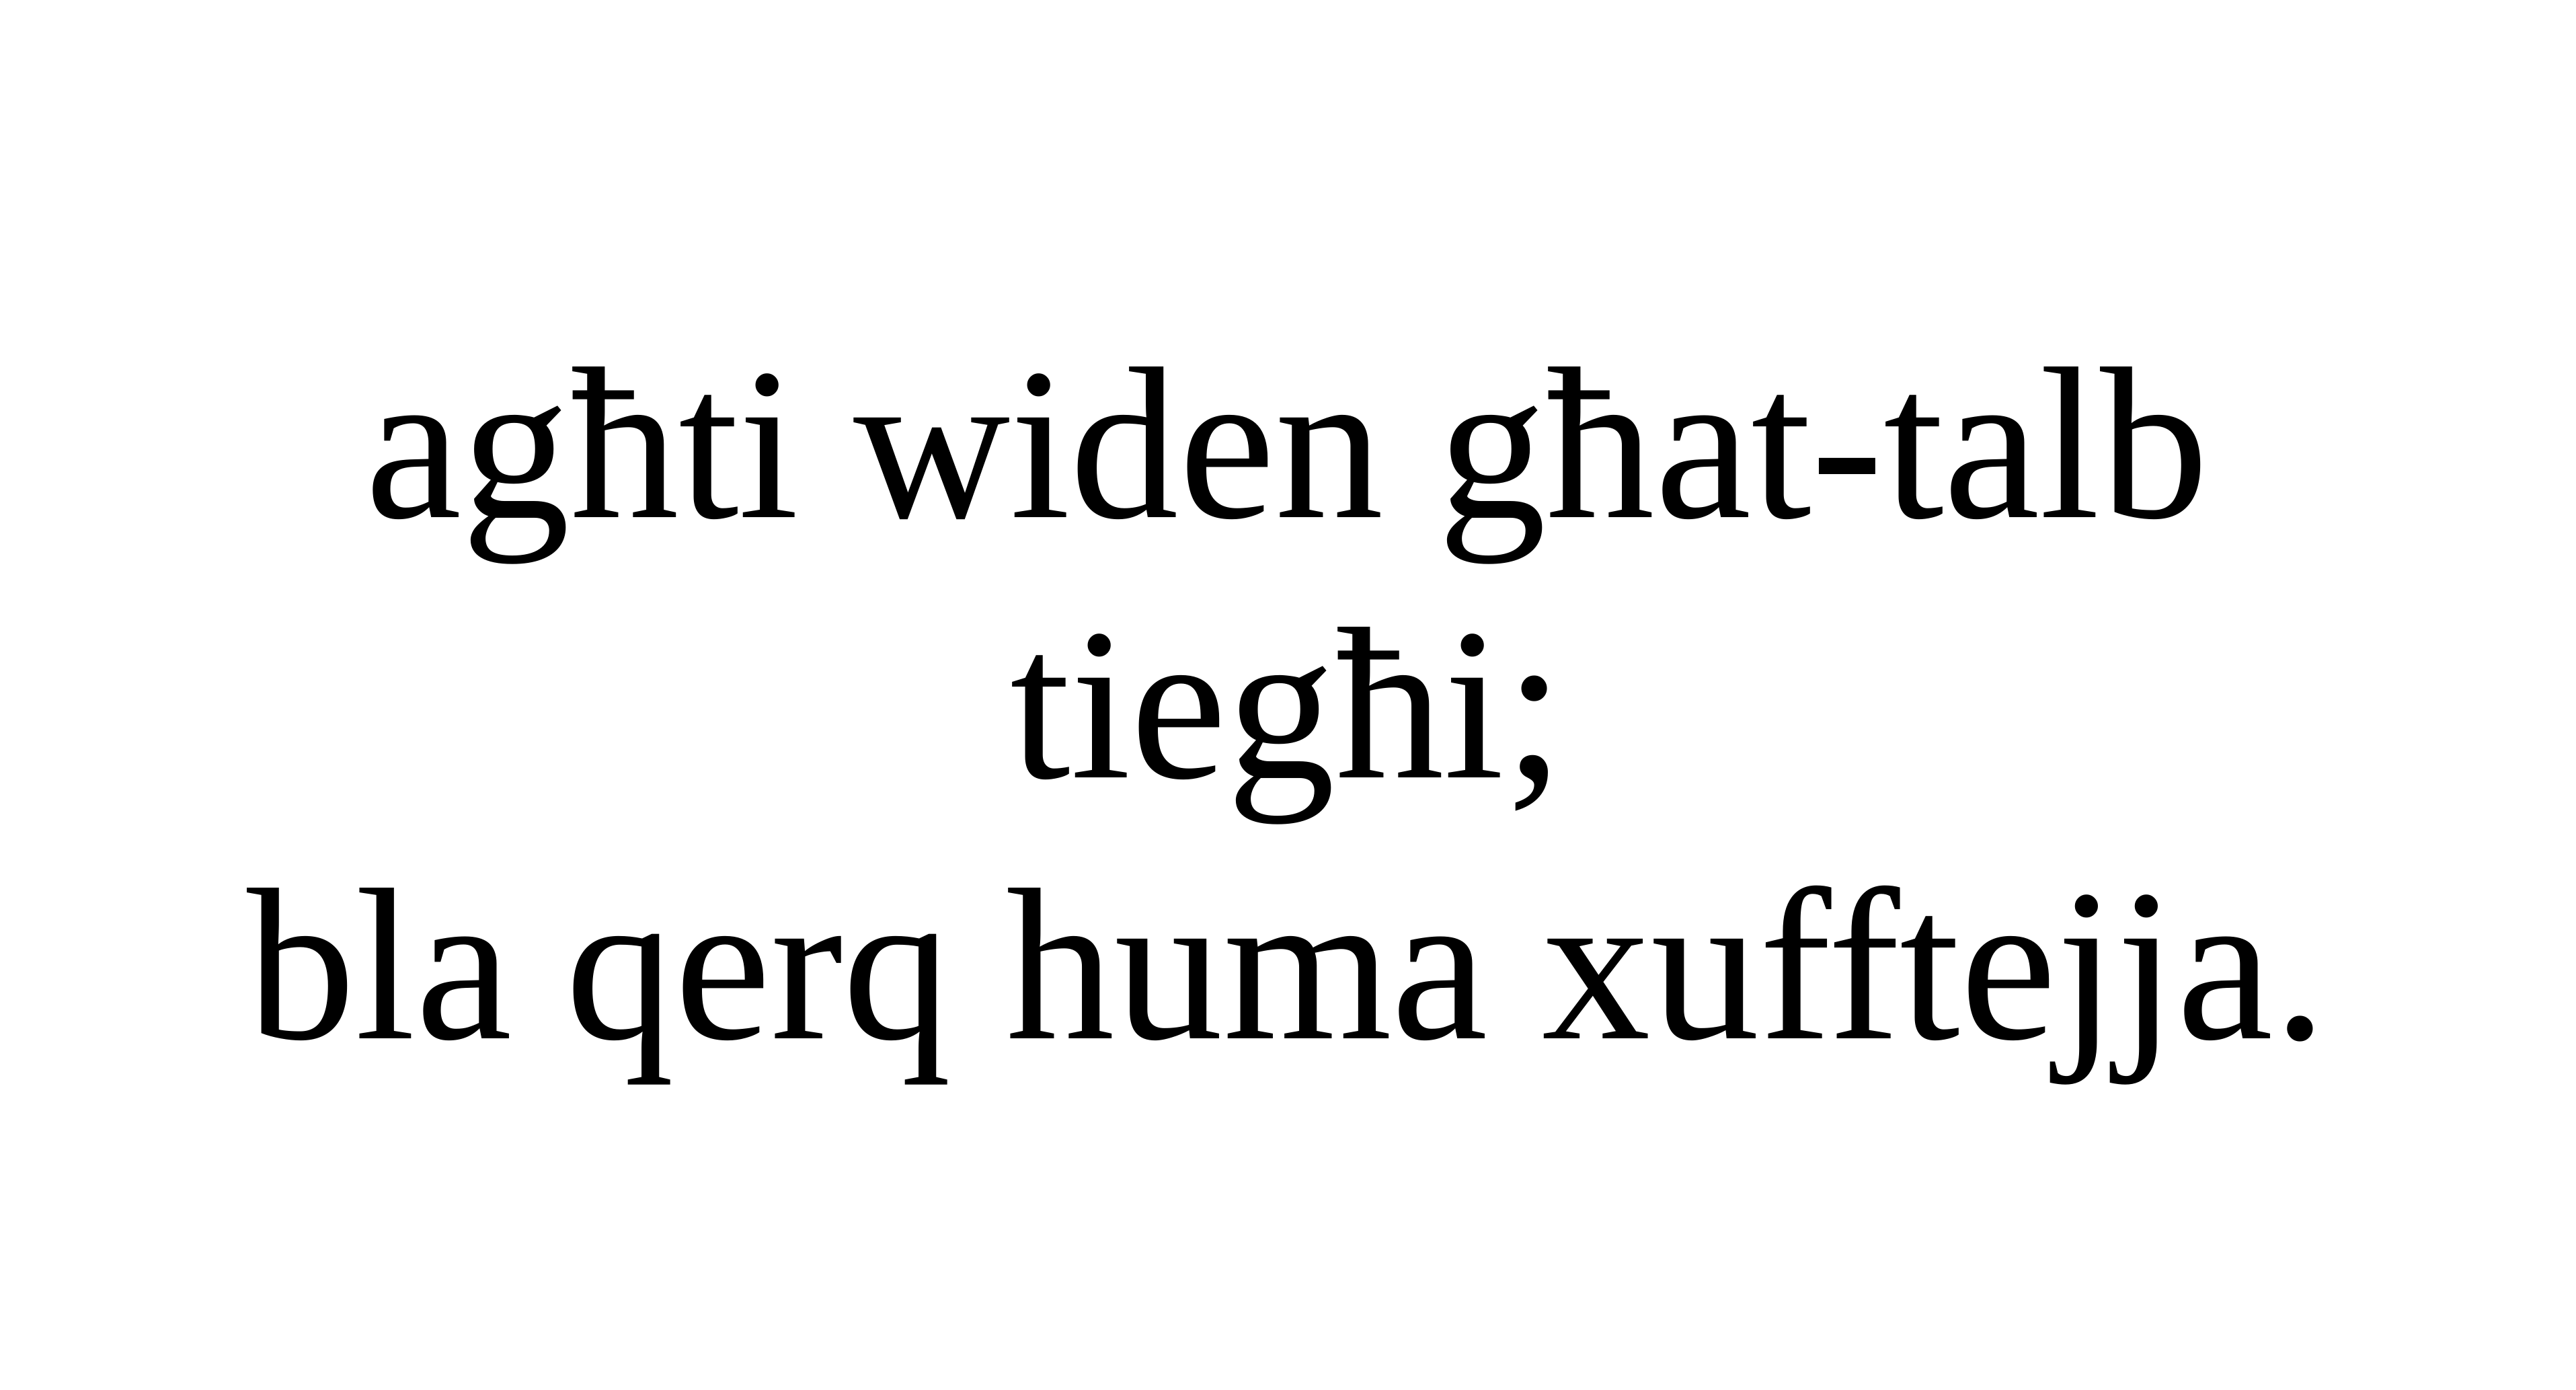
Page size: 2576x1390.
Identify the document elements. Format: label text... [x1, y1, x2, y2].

text_box agħti widen għat-talb tiegħi; bla qerq huma xufftejja. [46, 288, 2530, 1093]
